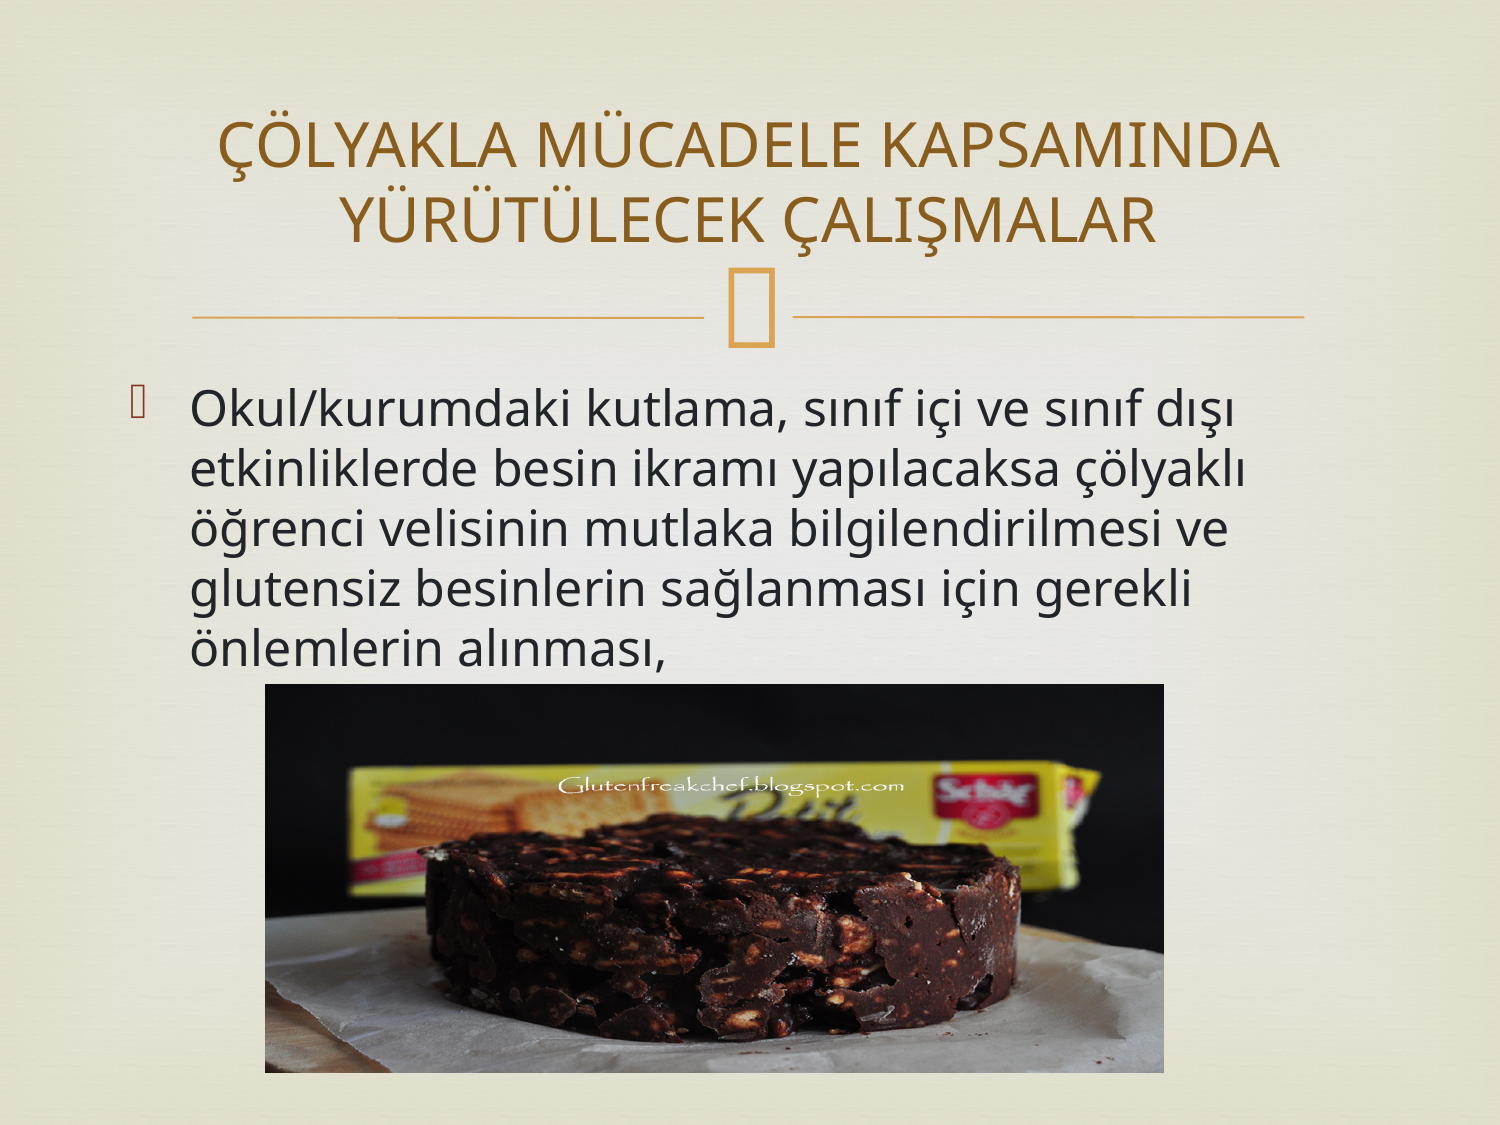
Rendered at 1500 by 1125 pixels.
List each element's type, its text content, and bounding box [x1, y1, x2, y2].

title ÇÖLYAKLA MÜCADELE KAPSAMINDA YÜRÜTÜLECEK ÇALIŞMALAR [112, 93, 1386, 267]
picture [265, 684, 1164, 1074]
list Okul/kurumdaki kutlama, sınıf içi ve sınıf dışı etkinliklerde besin ikramı yapılacaksa çölyaklı öğrenci velisinin mutlaka bilgilendirilmesi ve glutensiz besinlerin sağlanması için gerekli önlemlerin alınması, [114, 368, 1386, 1005]
